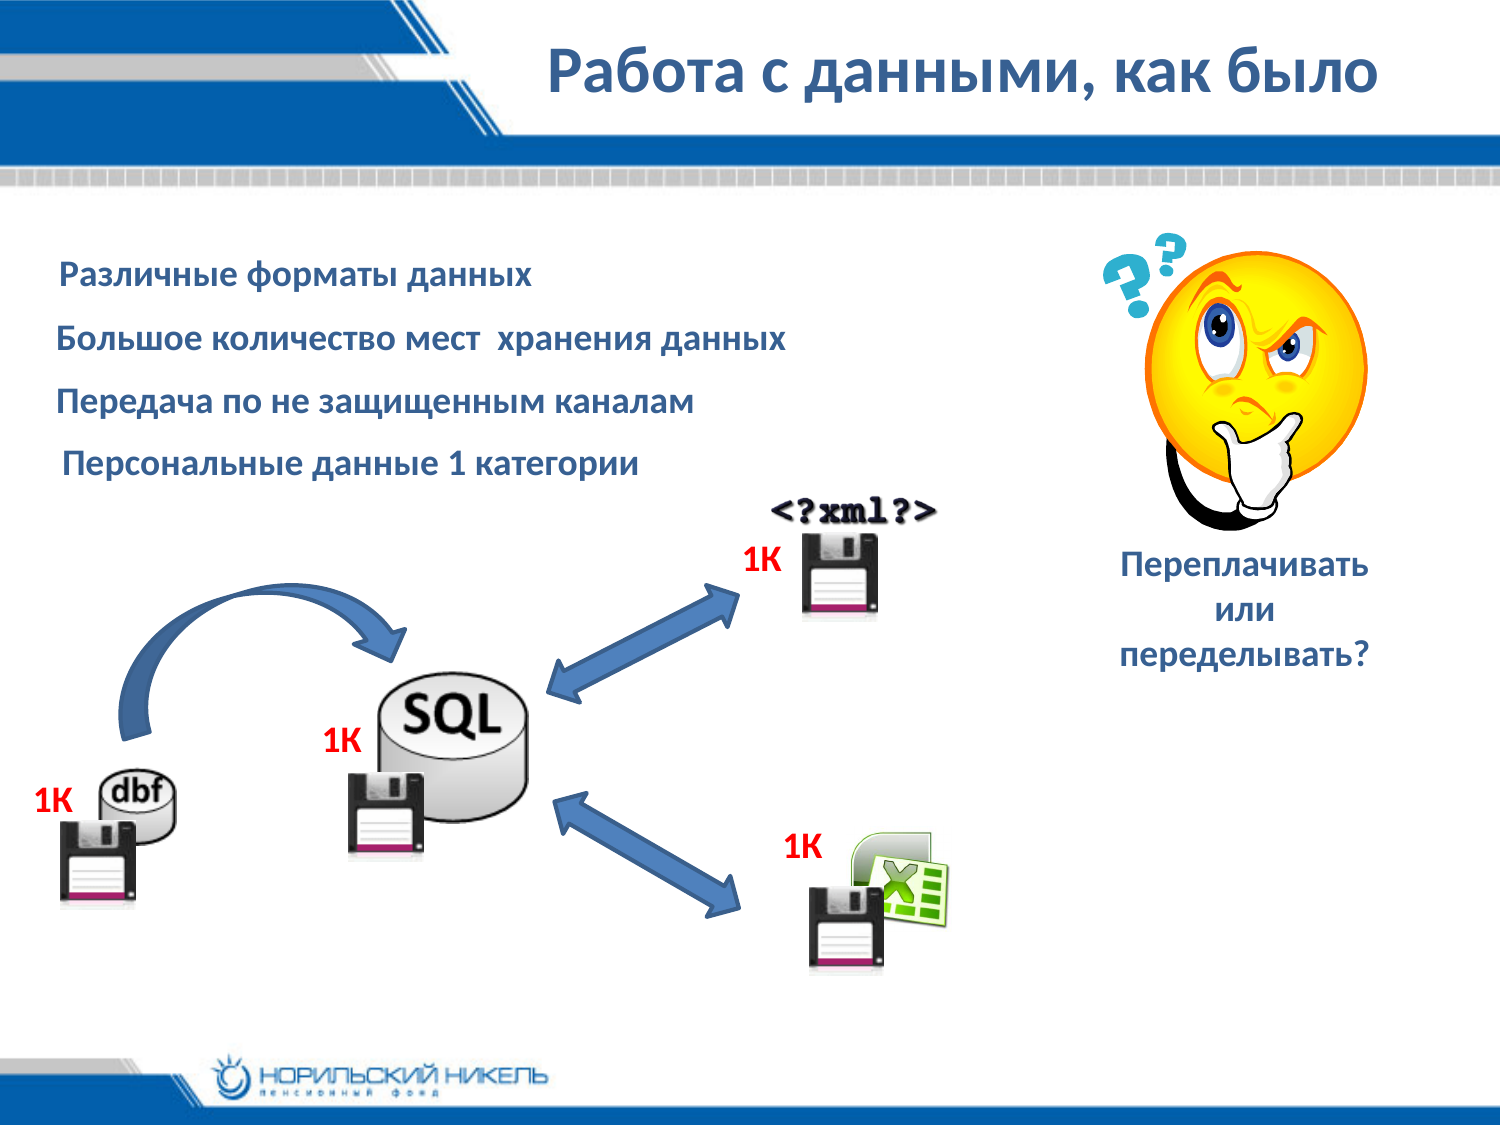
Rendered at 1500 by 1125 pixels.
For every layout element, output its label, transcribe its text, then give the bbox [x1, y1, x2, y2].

text_box Большое количество мест хранения данных [41, 305, 919, 366]
text_box [552, 790, 741, 919]
text_box 1К [726, 526, 797, 587]
text_box Персональные данные 1 категории [47, 430, 655, 491]
text_box 1К [18, 767, 88, 828]
text_box Передача по не защищенным каналам [41, 368, 821, 429]
text_box Переплачивать или переделывать? [1104, 531, 1386, 682]
text_box [546, 583, 740, 705]
title Работа с данными, как было [289, 0, 1500, 160]
text_box [118, 583, 408, 742]
text_box 1К [306, 707, 371, 767]
text_box 1К [767, 813, 838, 874]
text_box Различные форматы данных [44, 242, 766, 302]
picture [0, 0, 1500, 1125]
